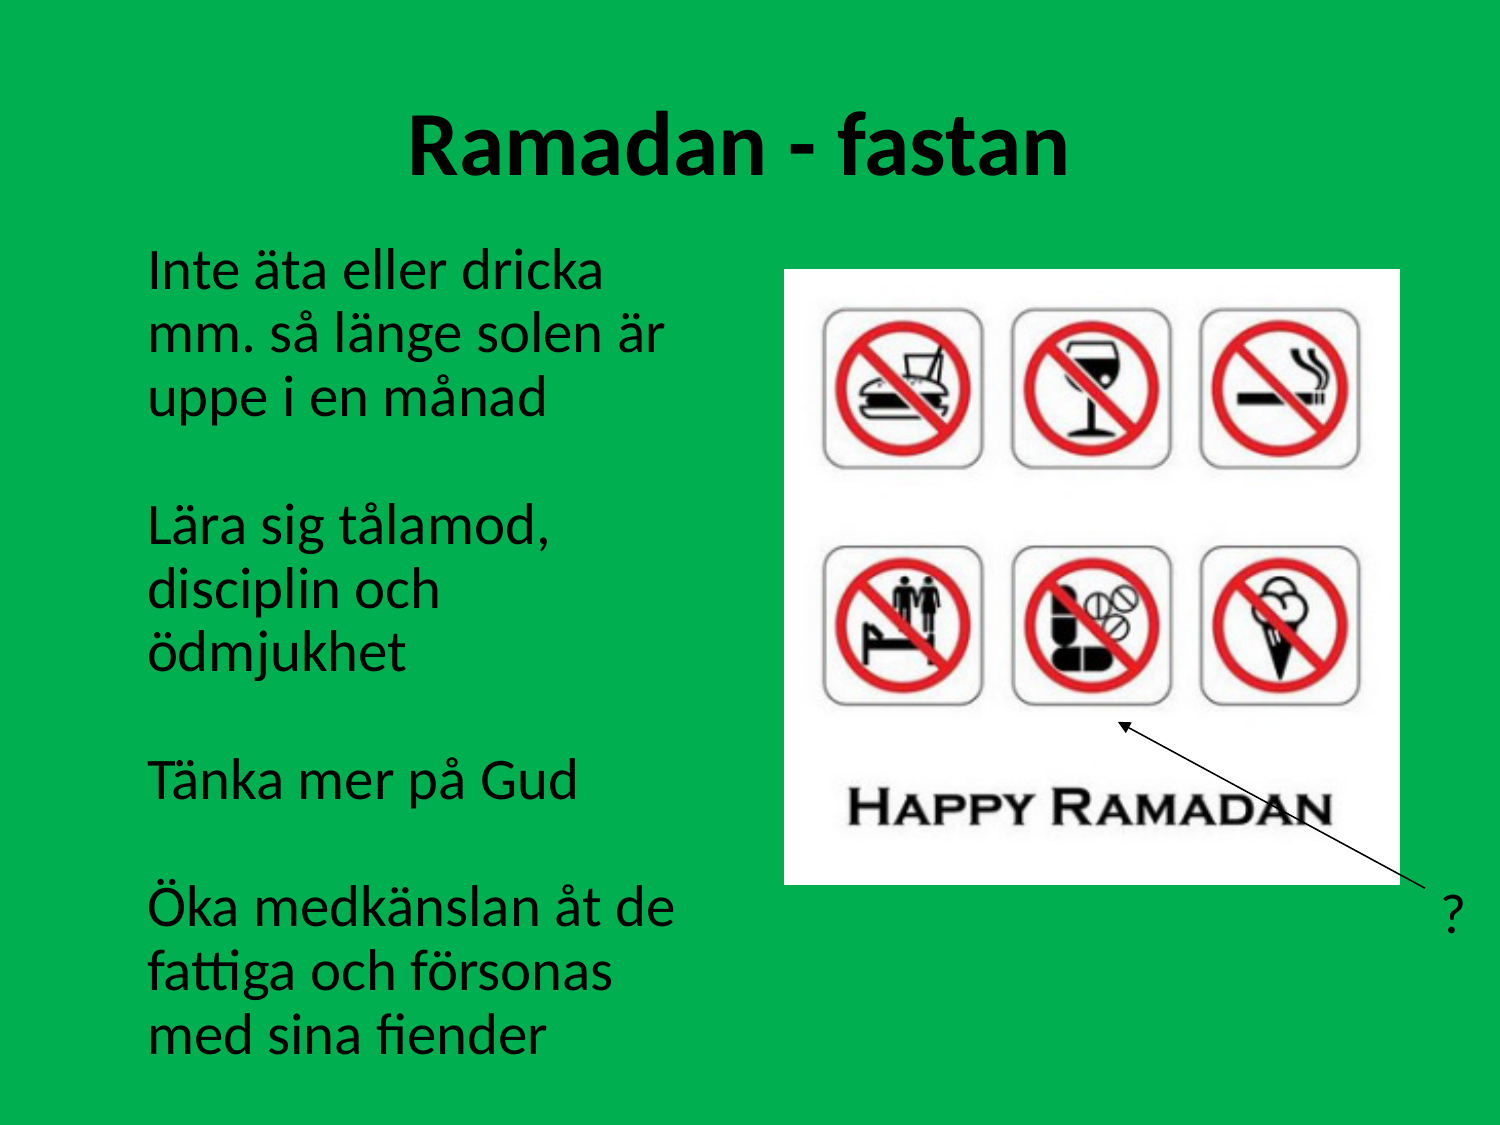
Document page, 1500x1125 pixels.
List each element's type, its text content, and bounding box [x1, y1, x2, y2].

text_box Inte äta eller dricka mm. så länge solen är uppe i en månad Lära sig tålamod, disciplin och ödmjukhet Tänka mer på Gud Öka medkänslan åt de fattiga och försonas med sina fiender [135, 232, 691, 1125]
title Ramadan - fastan [75, 45, 1425, 233]
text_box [1117, 721, 1426, 889]
text_box ? [1426, 869, 1482, 952]
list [784, 269, 1401, 886]
